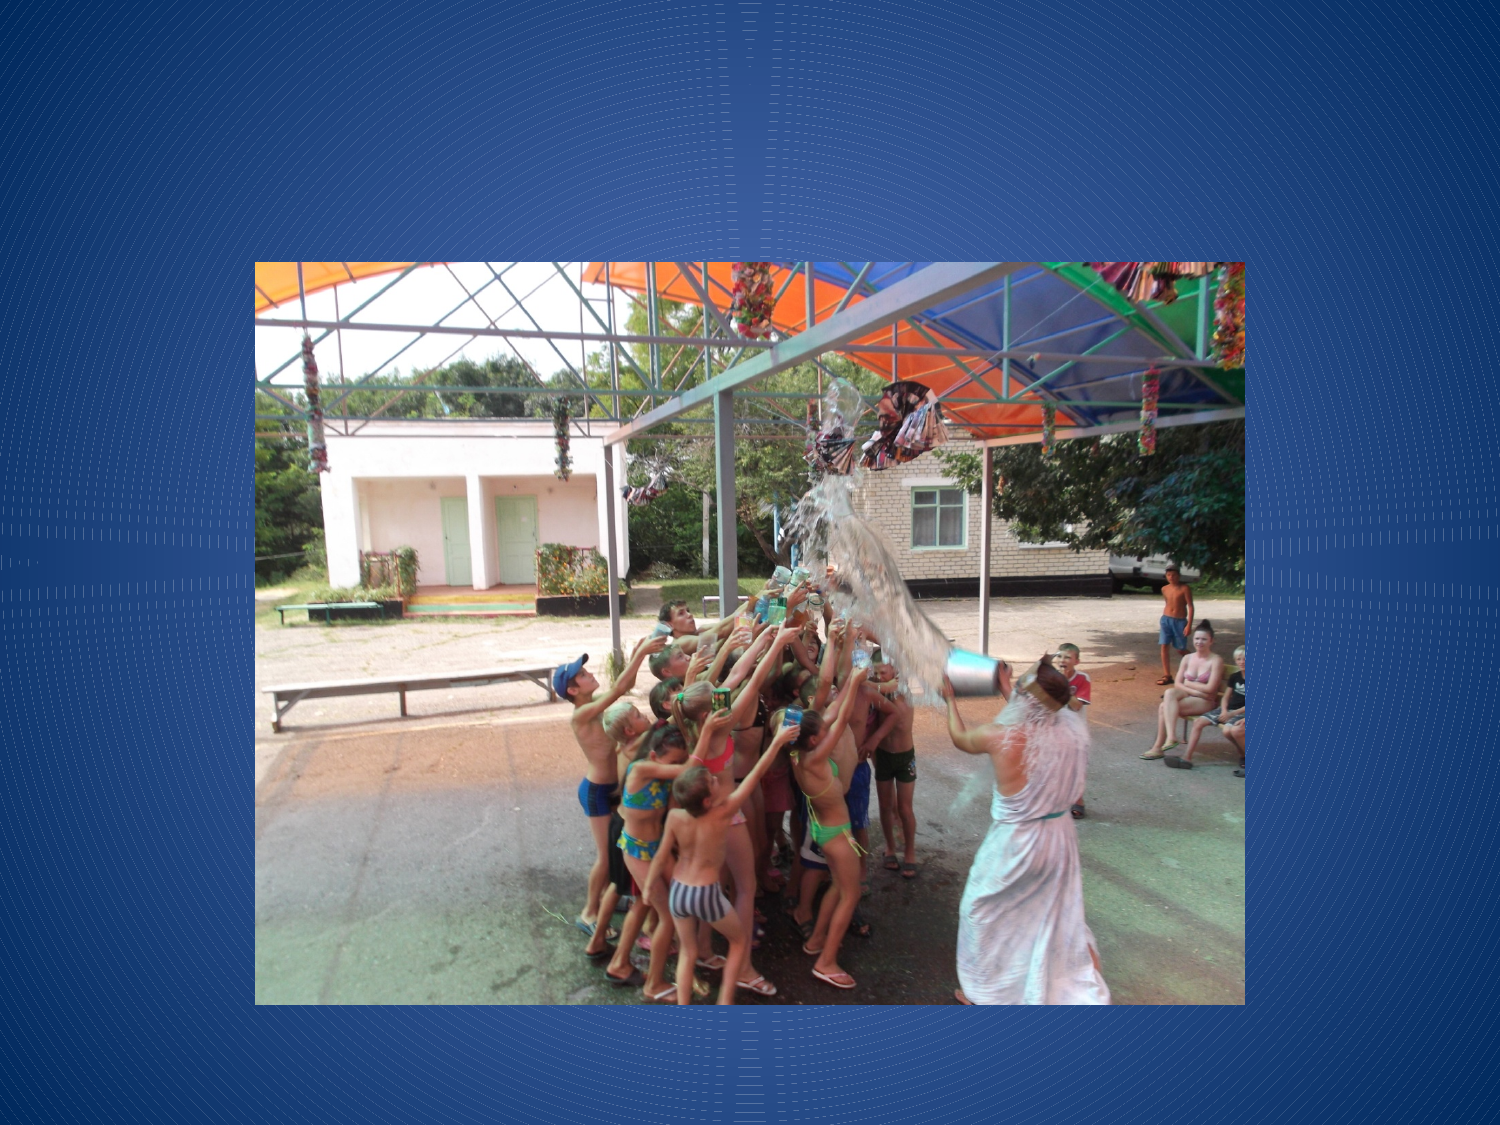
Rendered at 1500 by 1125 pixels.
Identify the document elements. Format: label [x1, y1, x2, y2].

list [254, 262, 1246, 1006]
